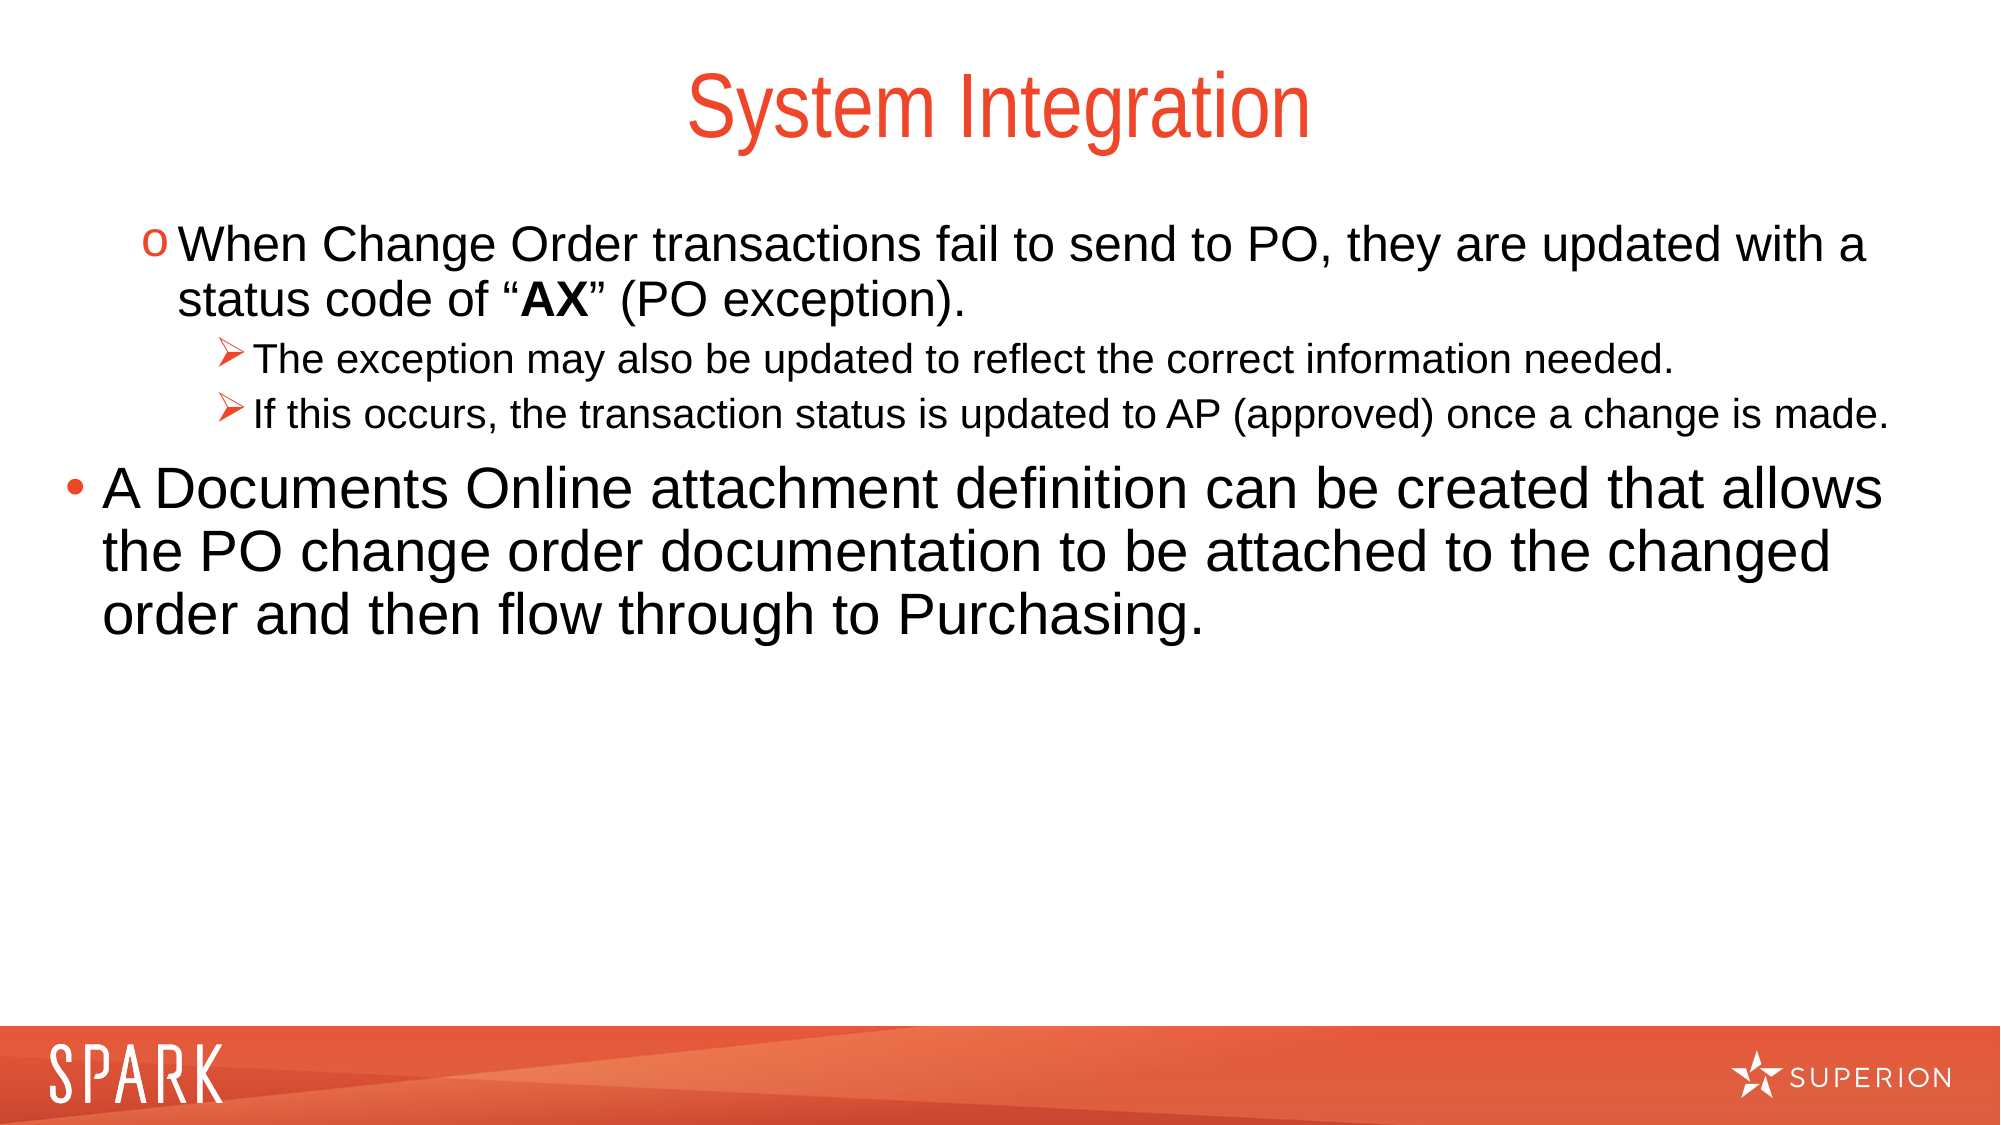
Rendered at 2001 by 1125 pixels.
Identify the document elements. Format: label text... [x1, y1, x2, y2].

title System Integration [50, 18, 1950, 197]
list When Change Order transactions fail to send to PO, they are updated with a status code of “AX” (PO exception). The exception may also be updated to reflect the correct information needed. If this occurs, the transaction status is updated to AP (approved) once a change is made. A Documents Online attachment definition can be created that allows the PO change order documentation to be attached to the changed order and then flow through to Purchasing. [50, 211, 1950, 1006]
picture [0, 1026, 2000, 1125]
